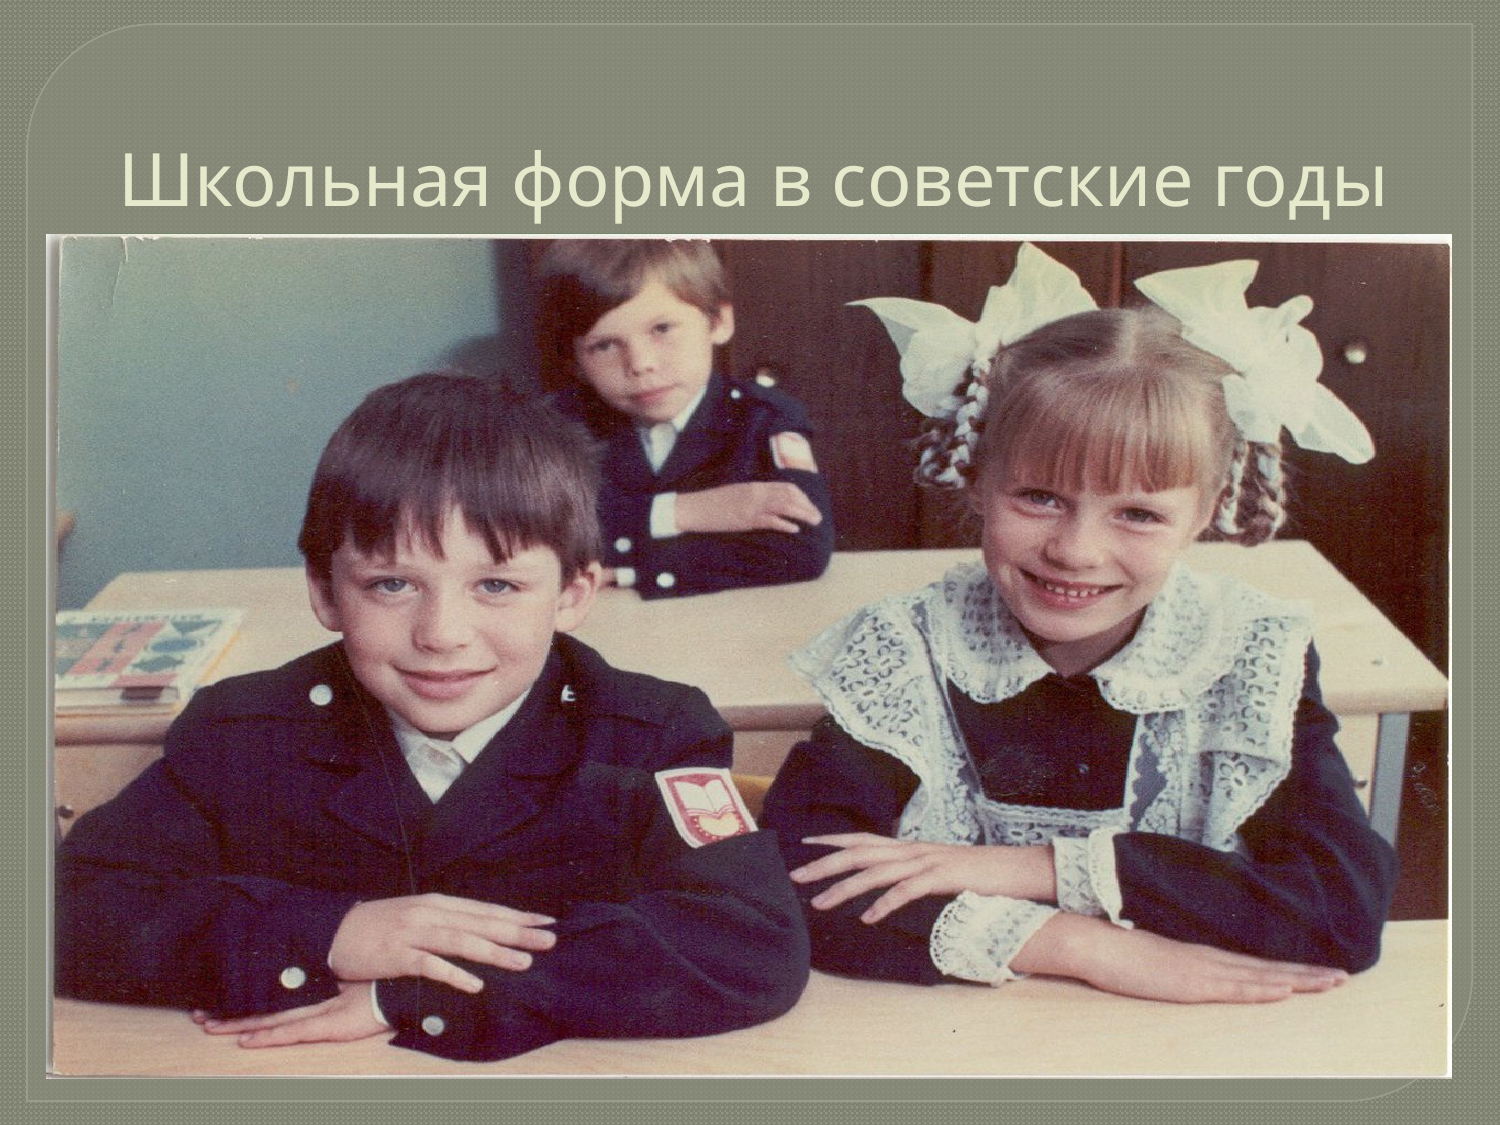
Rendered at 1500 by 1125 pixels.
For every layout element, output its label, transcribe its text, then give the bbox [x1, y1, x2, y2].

title Школьная форма в советские годы [75, 41, 1425, 230]
picture [46, 234, 1452, 1079]
